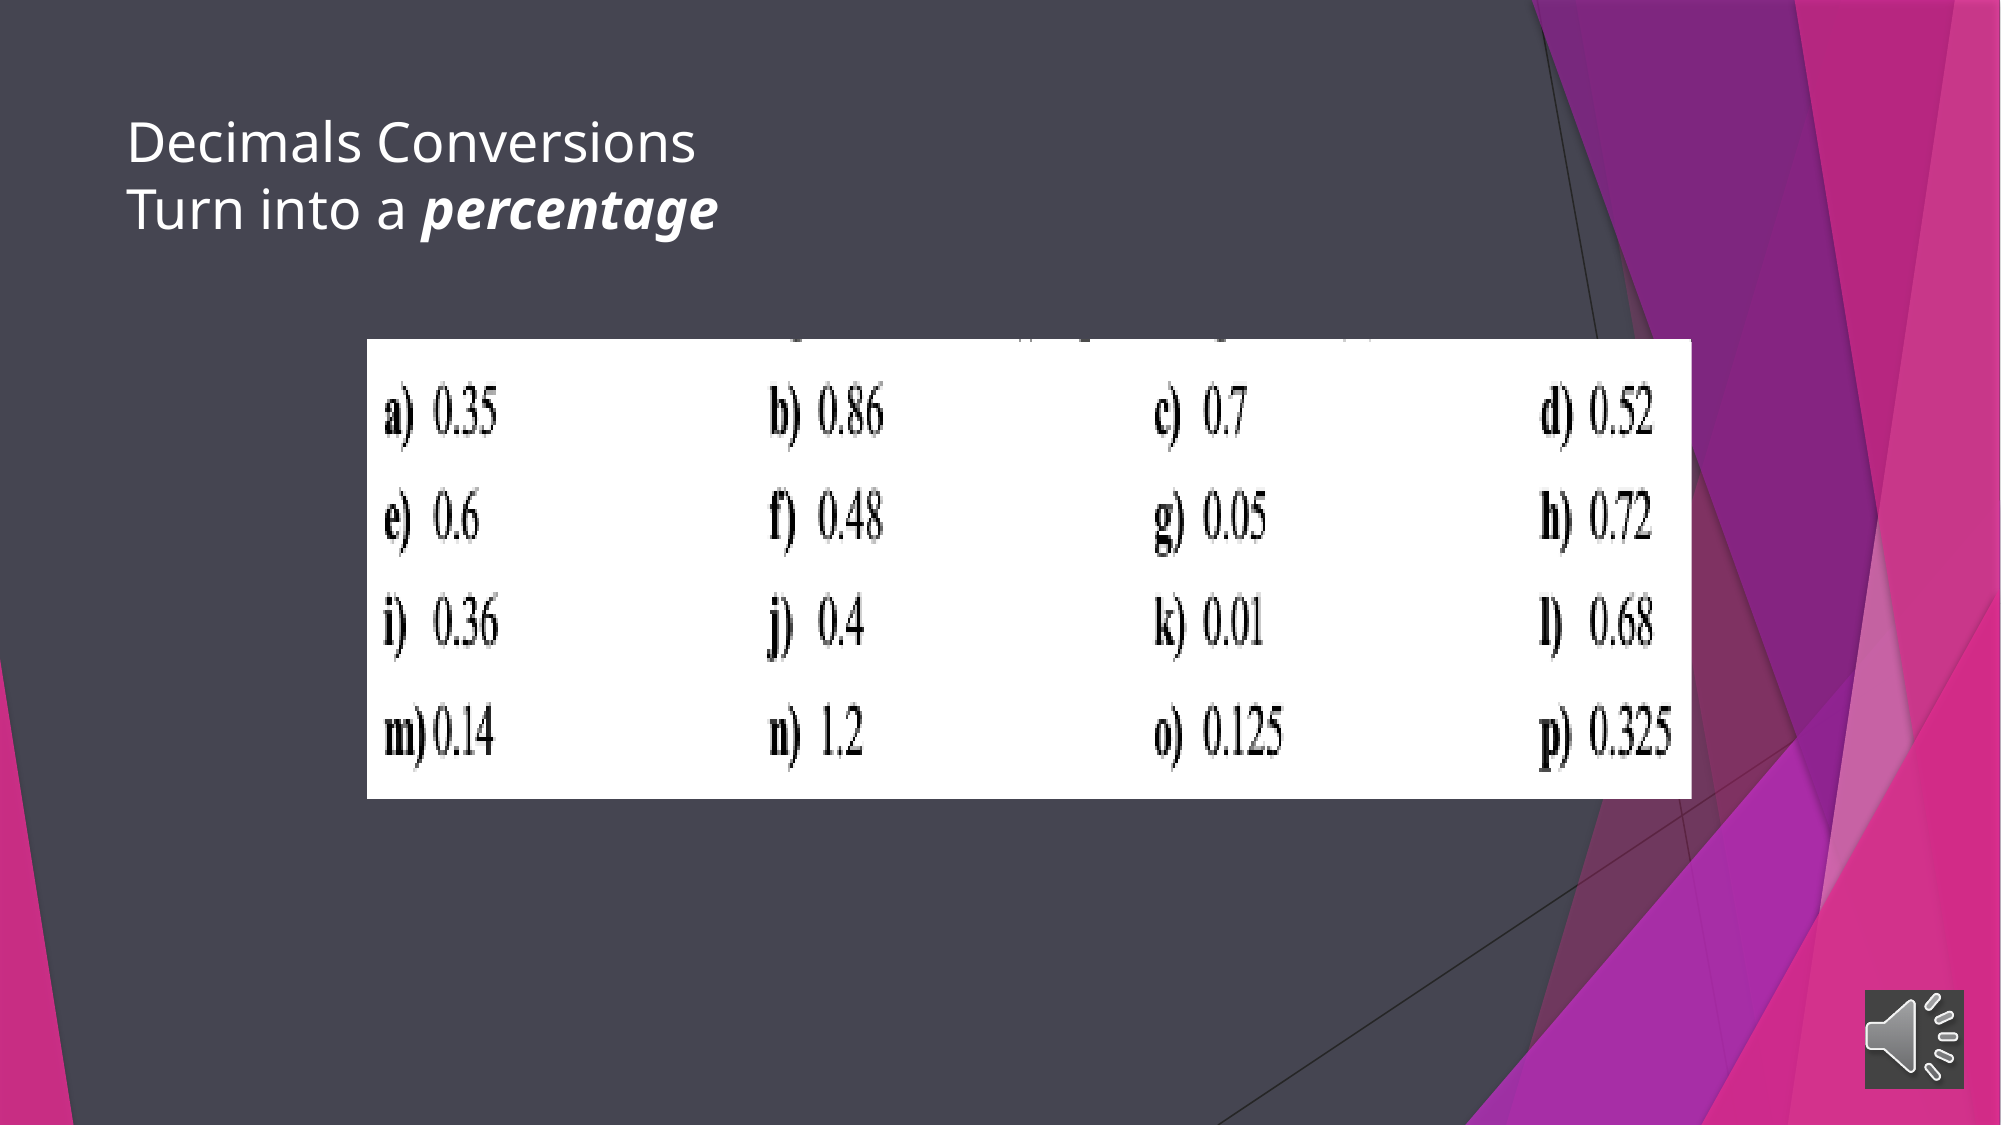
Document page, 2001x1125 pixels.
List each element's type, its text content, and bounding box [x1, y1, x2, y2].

picture [1864, 989, 1966, 1091]
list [366, 338, 1692, 901]
title Decimals Conversions Turn into a percentage [111, 99, 1522, 317]
